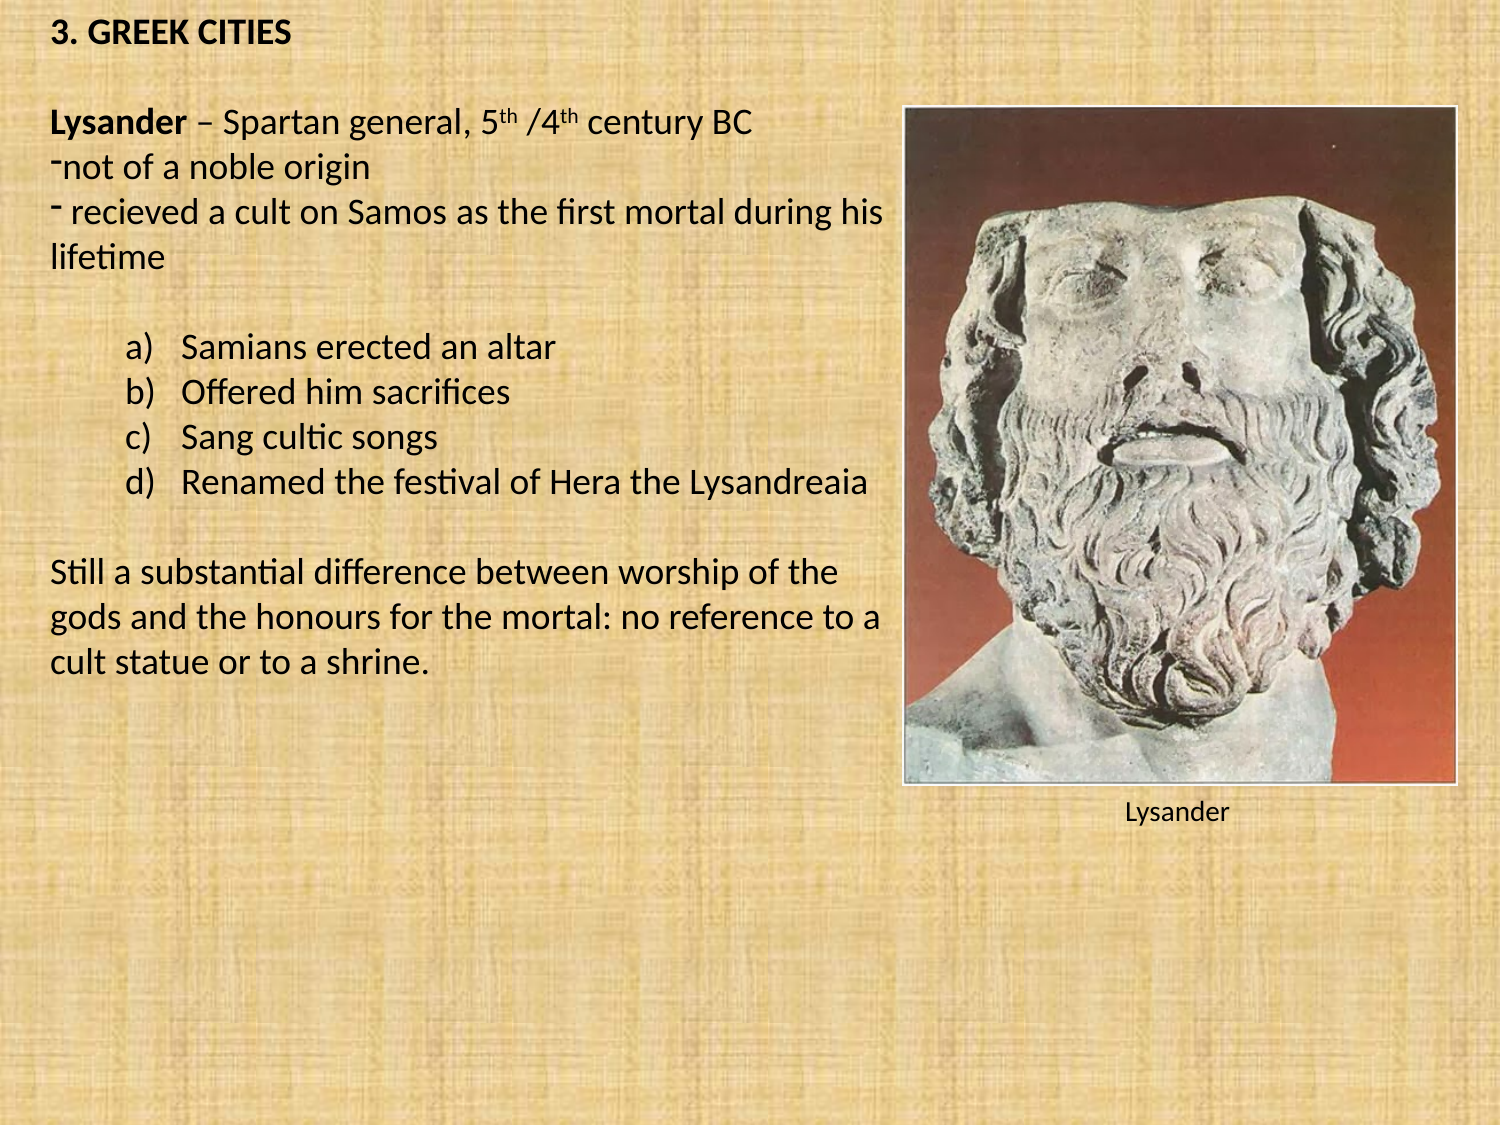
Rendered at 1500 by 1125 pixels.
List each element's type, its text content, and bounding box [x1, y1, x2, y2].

text_box 3. GREEK CITIES Lysander – Spartan general, 5th /4th century BC not of a noble origin recieved a cult on Samos as the first mortal during his lifetime Samians erected an altar Offered him sacrifices Sang cultic songs Renamed the festival of Hera the Lysandreaia Still a substantial difference between worship of the gods and the honours for the mortal: no reference to a cult statue or to a shrine. [35, 0, 914, 870]
text_box Lysander [960, 795, 1395, 835]
picture [0, 0, 1500, 1125]
